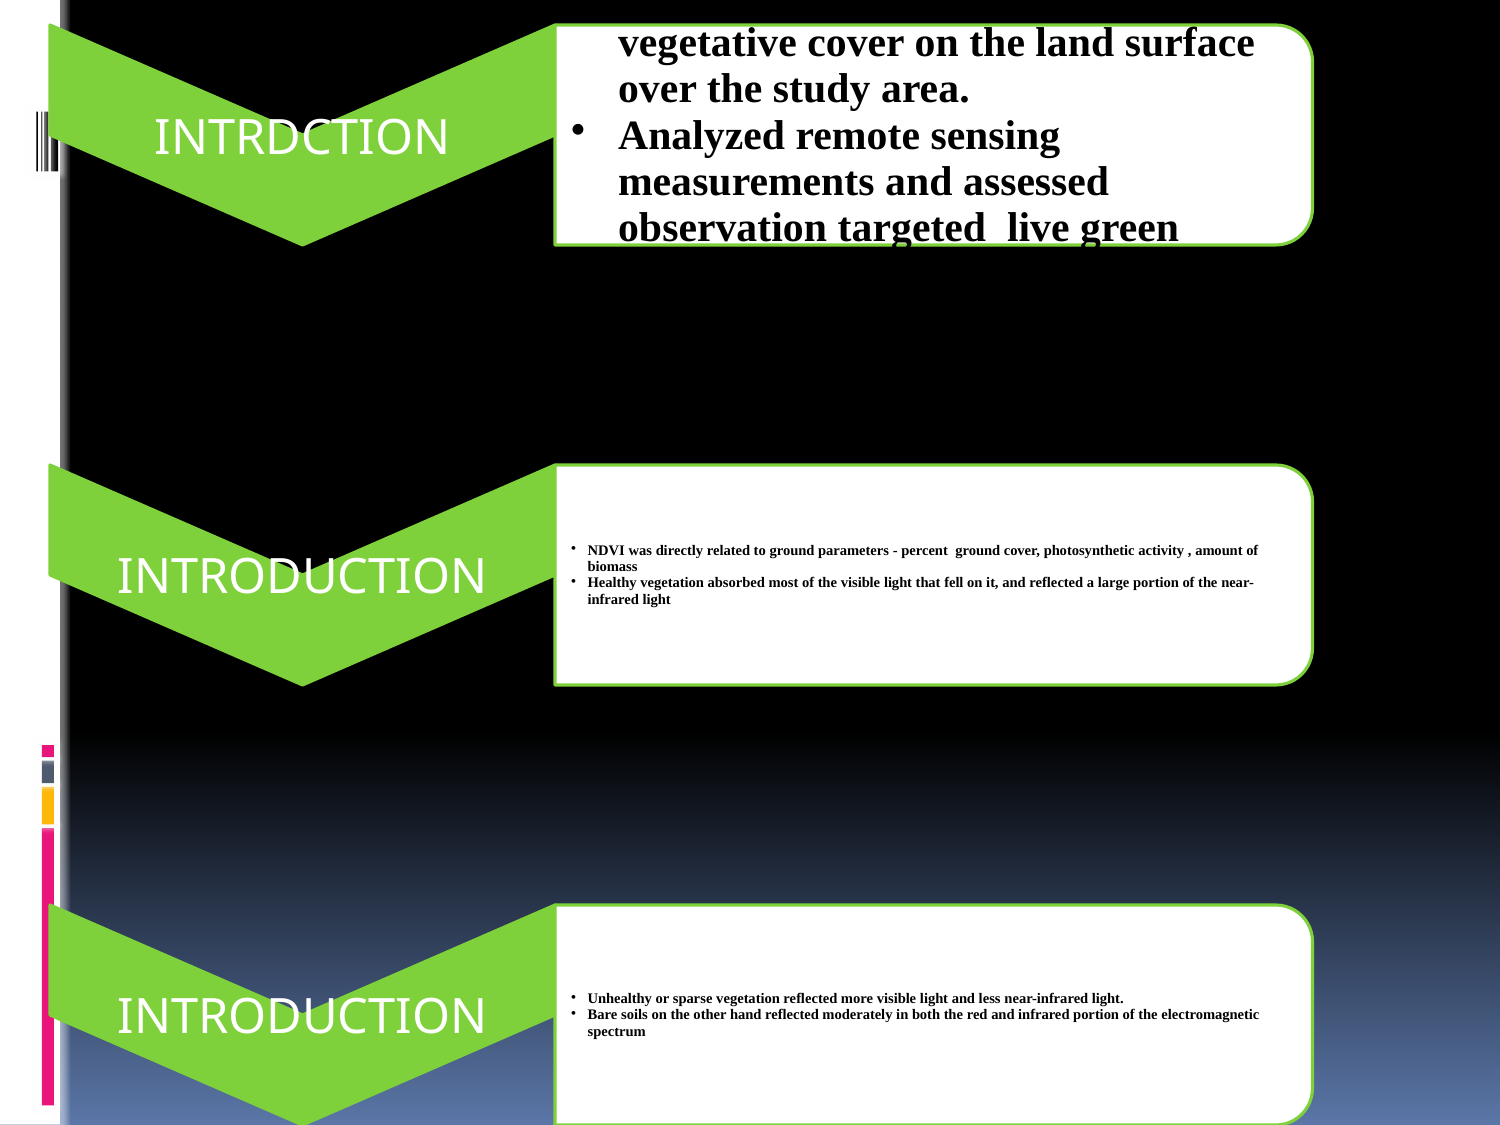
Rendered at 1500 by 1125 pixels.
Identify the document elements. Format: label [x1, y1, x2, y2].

list [49, 24, 1313, 1125]
